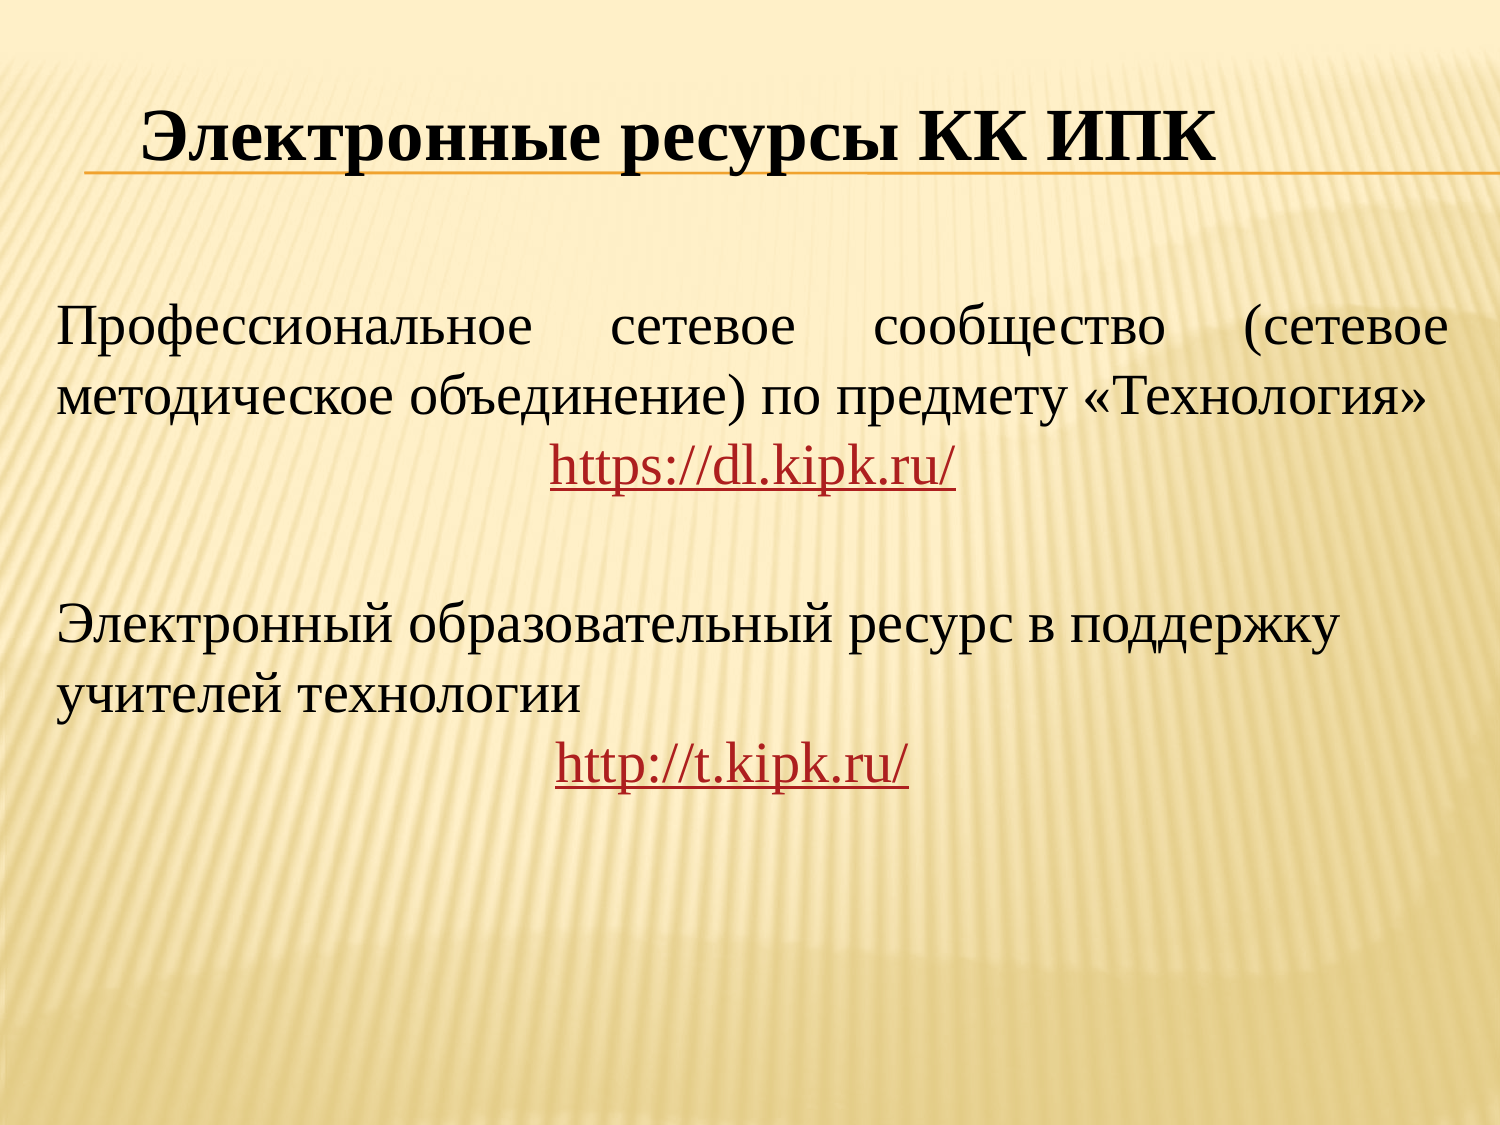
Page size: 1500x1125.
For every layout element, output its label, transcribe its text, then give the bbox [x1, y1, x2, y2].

text_box Профессиональное сетевое сообщество (сетевое методическое объединение) по предмету «Технология» https://dl.kipk.ru/ [41, 278, 1465, 574]
text_box Электронные ресурсы КК ИПК [123, 78, 1424, 183]
text_box Электронный образовательный ресурс в поддержку учителей технологии http://t.kipk.ru/ [41, 576, 1424, 872]
